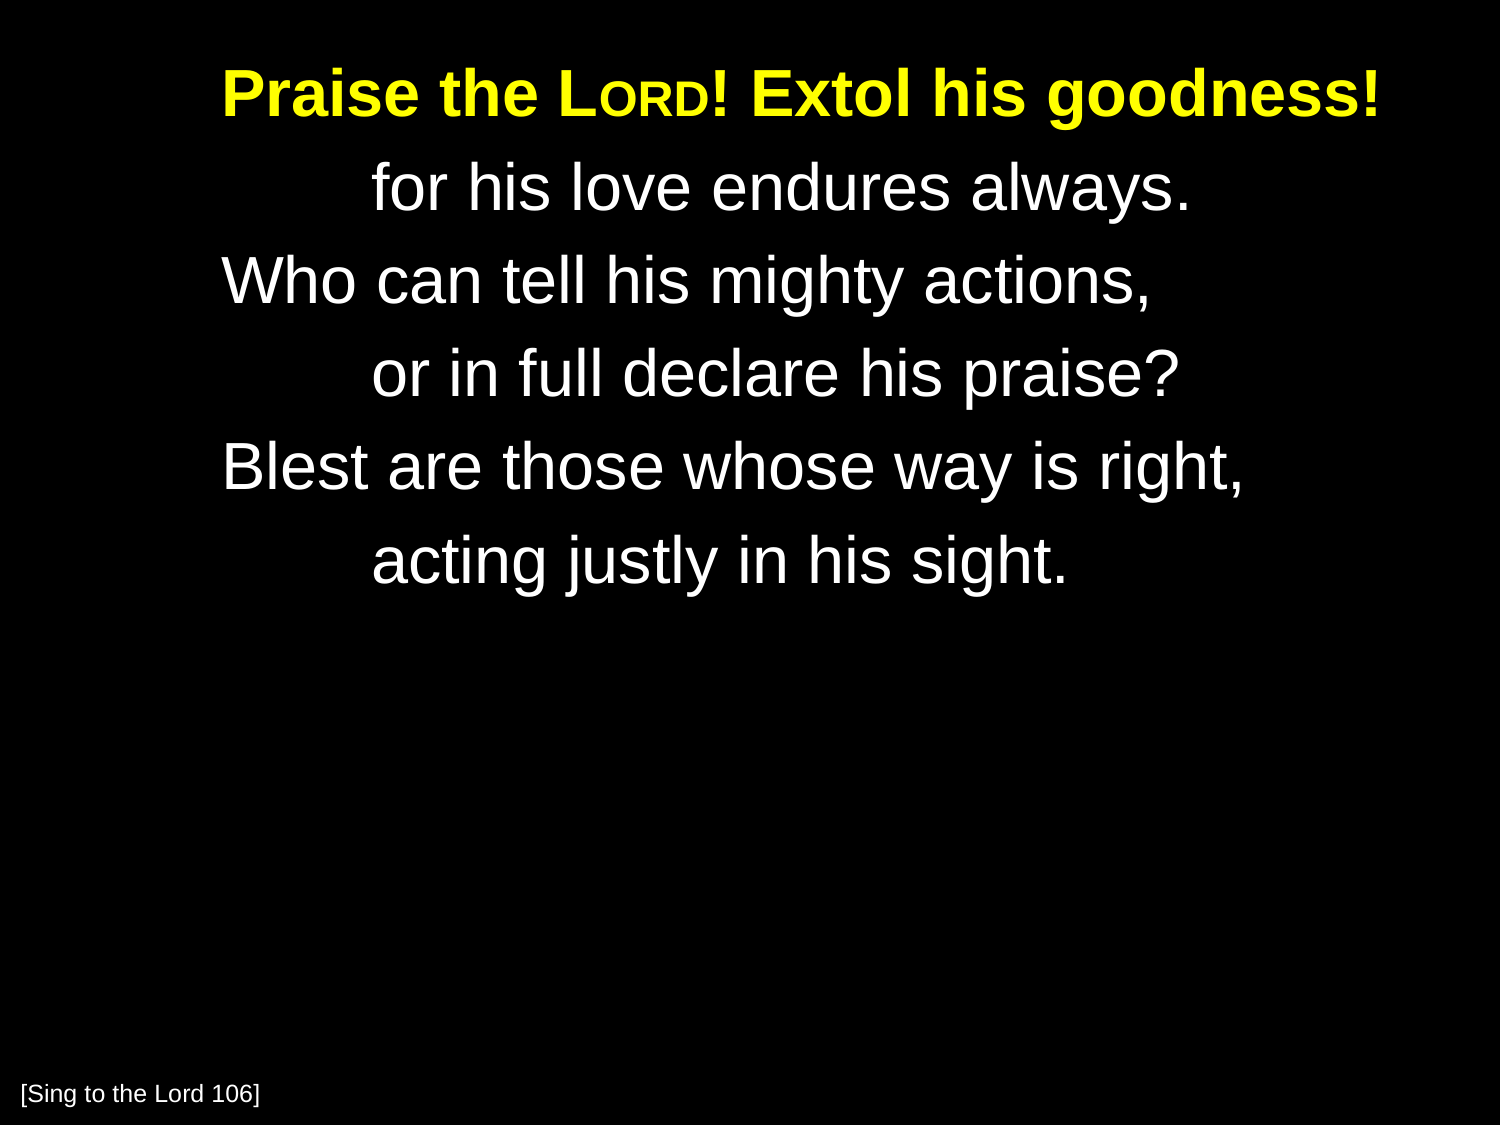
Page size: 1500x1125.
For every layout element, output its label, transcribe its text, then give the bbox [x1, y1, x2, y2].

text_box [Sing to the Lord 106] [5, 1070, 526, 1115]
list Praise the Lord! Extol his goodness! for his love endures always. Who can tell his mighty actions, or in full declare his praise? Blest are those whose way is right, acting justly in his sight. [0, 42, 1500, 1047]
